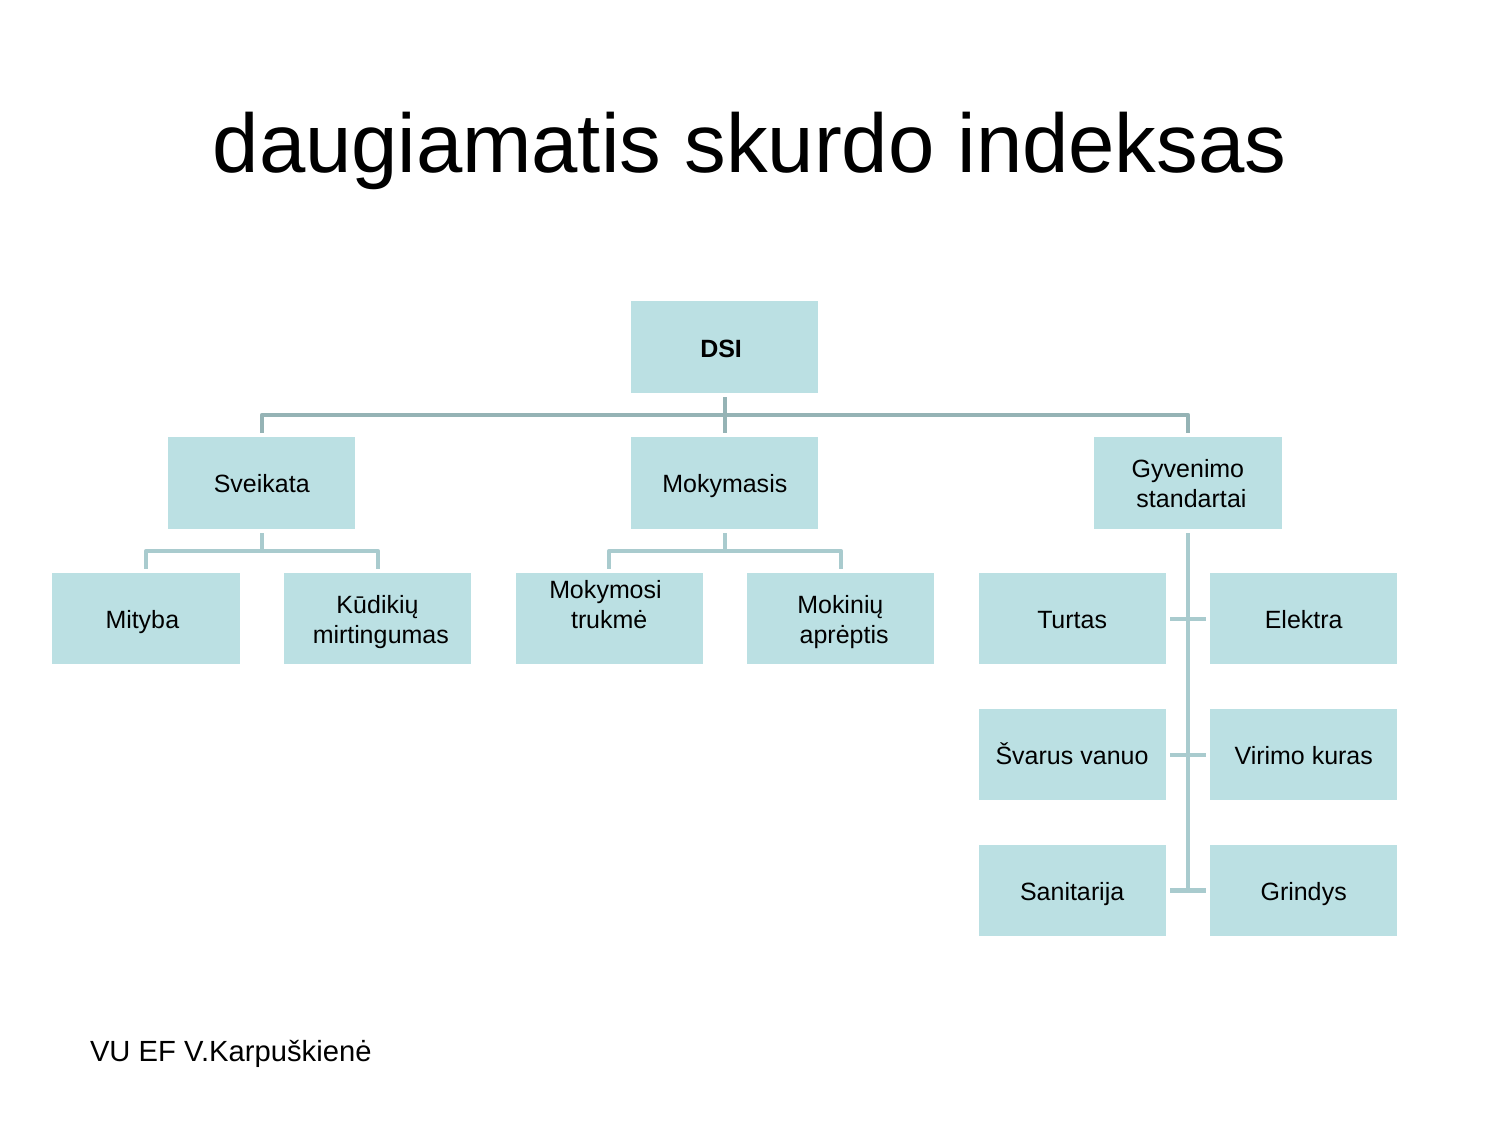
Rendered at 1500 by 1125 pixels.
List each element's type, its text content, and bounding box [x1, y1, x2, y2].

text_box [49, 249, 1401, 988]
title daugiamatis skurdo indeksas [75, 45, 1425, 233]
slide_number VU EF V.Karpuškienė [75, 1024, 425, 1103]
